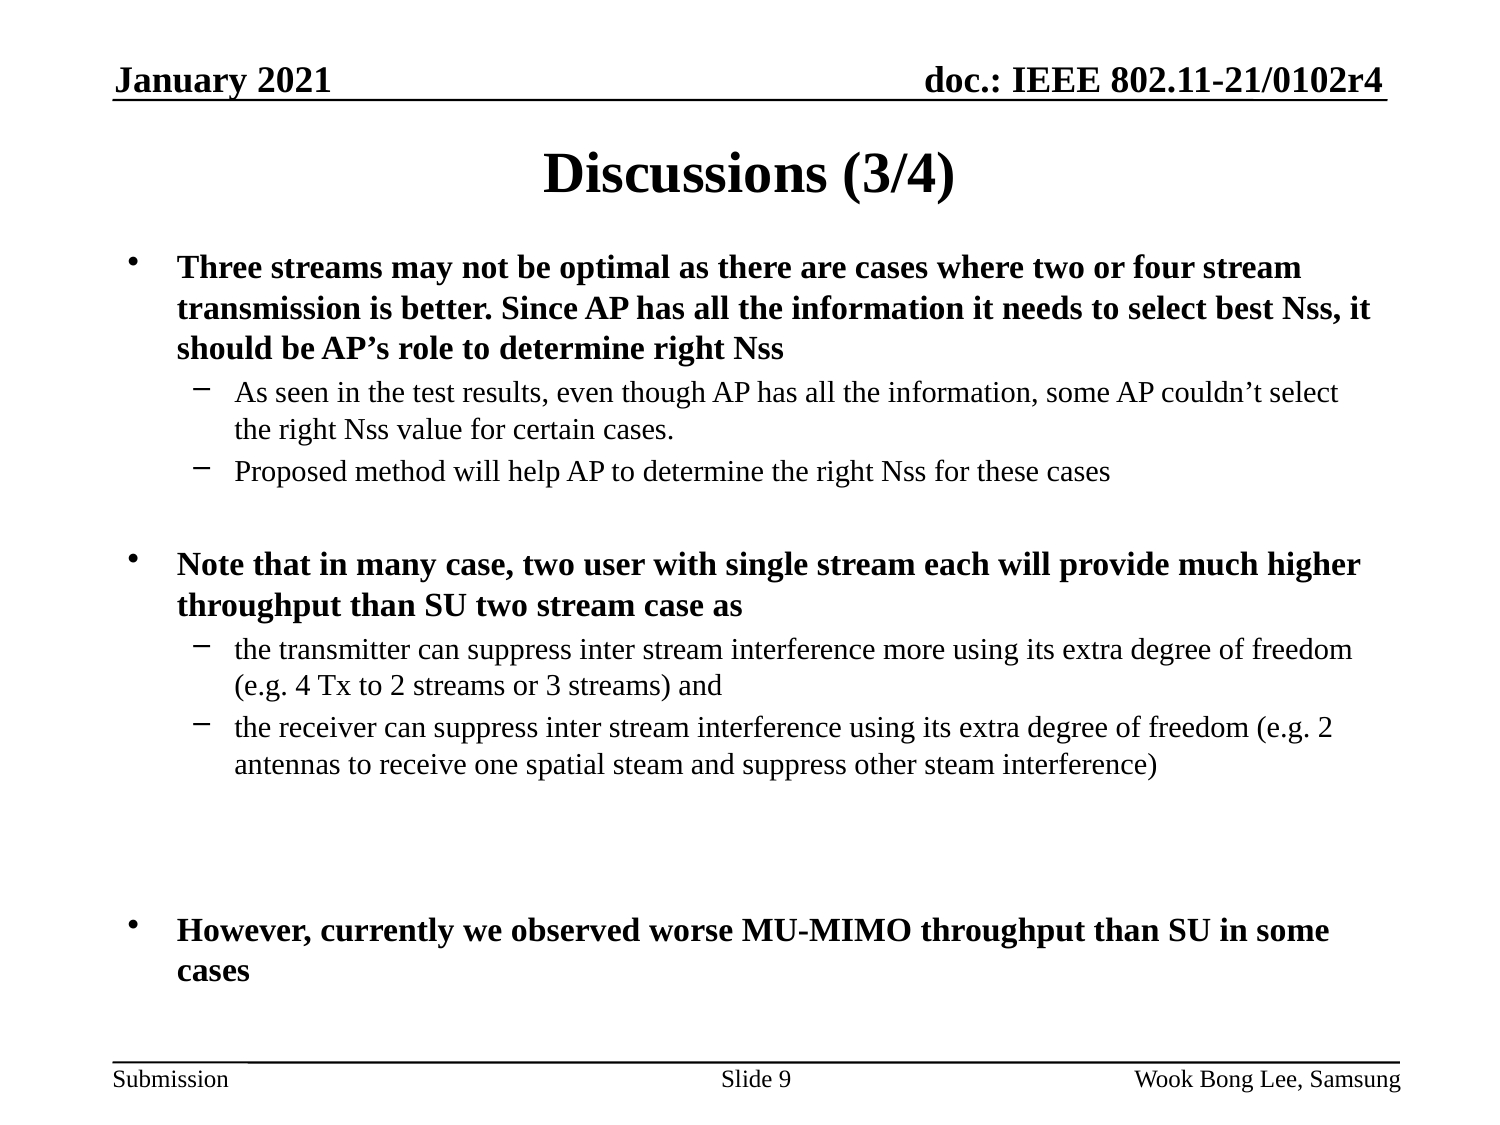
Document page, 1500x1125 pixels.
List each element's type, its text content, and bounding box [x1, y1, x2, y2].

slide_number Slide 9 [712, 1061, 800, 1093]
list Three streams may not be optimal as there are cases where two or four stream transmission is better. Since AP has all the information it needs to select best Nss, it should be AP’s role to determine right Nss As seen in the test results, even though AP has all the information, some AP couldn’t select the right Nss value for certain cases. Proposed method will help AP to determine the right Nss for these cases Note that in many case, two user with single stream each will provide much higher throughput than SU two stream case as the transmitter can suppress inter stream interference more using its extra degree of freedom (e.g. 4 Tx to 2 streams or 3 streams) and the receiver can suppress inter stream interference using its extra degree of freedom (e.g. 2 antennas to receive one spatial steam and suppress other steam interference) However, currently we observed worse MU-MIMO throughput than SU in some cases [112, 237, 1388, 1001]
footer Wook Bong Lee, Samsung [1130, 1061, 1402, 1093]
title Discussions (3/4) [112, 112, 1388, 226]
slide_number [114, 54, 335, 101]
